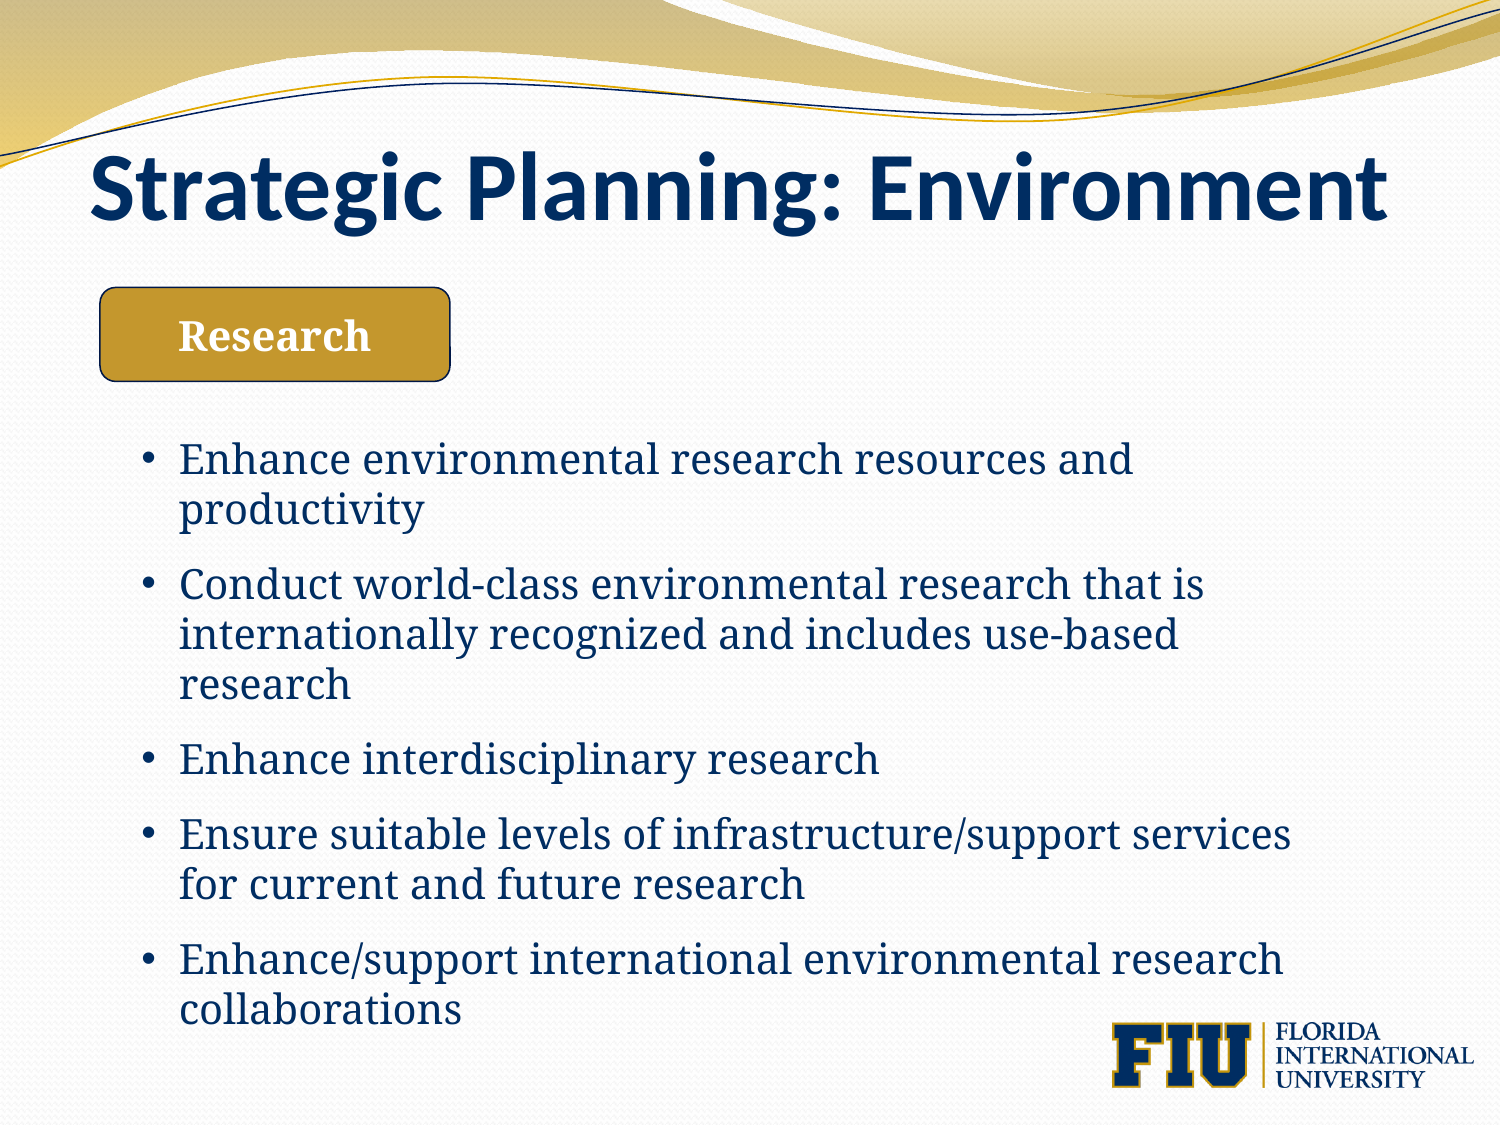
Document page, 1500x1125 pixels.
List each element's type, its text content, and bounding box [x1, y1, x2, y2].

text_box Strategic Planning: Environment [74, 115, 1425, 304]
text_box Research [99, 304, 451, 383]
picture [1112, 1022, 1474, 1088]
text_box Enhance environmental research resources and productivity Conduct world-class environmental research that is internationally recognized and includes use-based research Enhance interdisciplinary research Ensure suitable levels of infrastructure/support services for current and future research Enhance/support international environmental research collaborations [126, 425, 1324, 1116]
